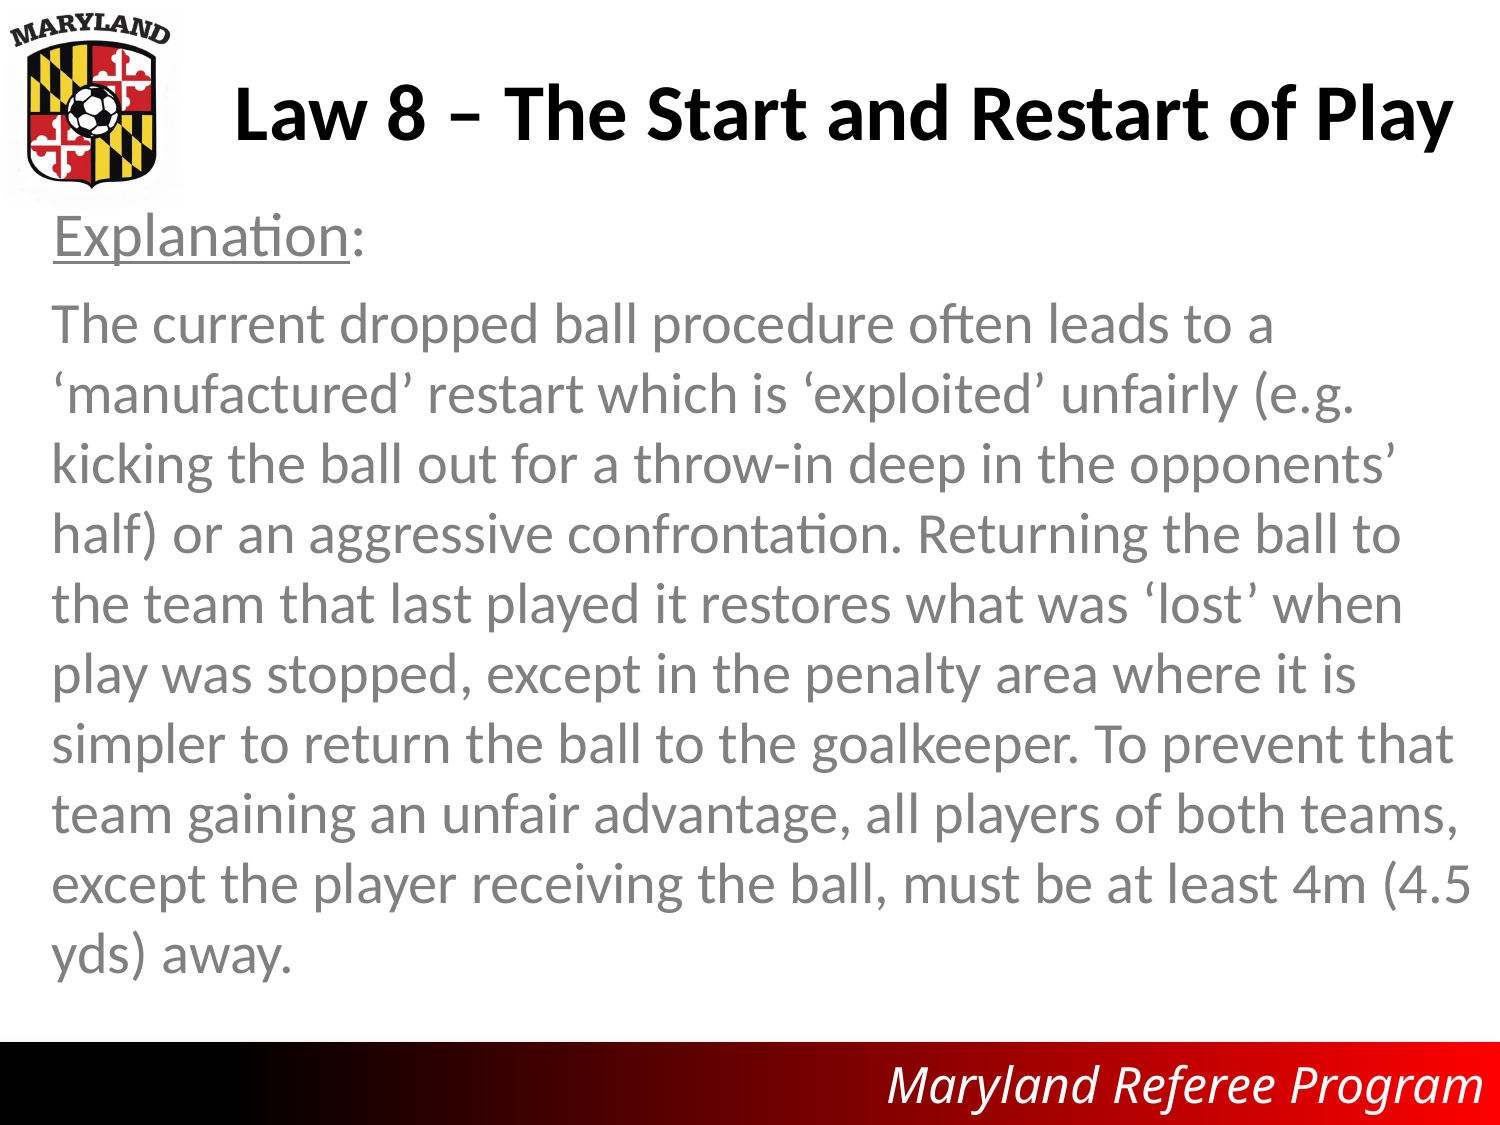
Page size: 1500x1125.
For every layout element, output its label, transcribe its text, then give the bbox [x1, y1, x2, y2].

title Law 8 – The Start and Restart of Play [191, 14, 1500, 202]
picture [2, 7, 183, 210]
list The current dropped ball procedure often leads to a ‘manufactured’ restart which is ‘exploited’ unfairly (e.g. kicking the ball out for a throw-in deep in the opponents’ half) or an aggressive confrontation. Returning the ball to the team that last played it restores what was ‘lost’ when play was stopped, except in the penalty area where it is simpler to return the ball to the goalkeeper. To prevent that team gaining an unfair advantage, all players of both teams, except the player receiving the ball, must be at least 4m (4.5 yds) away. [36, 277, 1500, 968]
text_box Explanation: [38, 186, 1464, 277]
